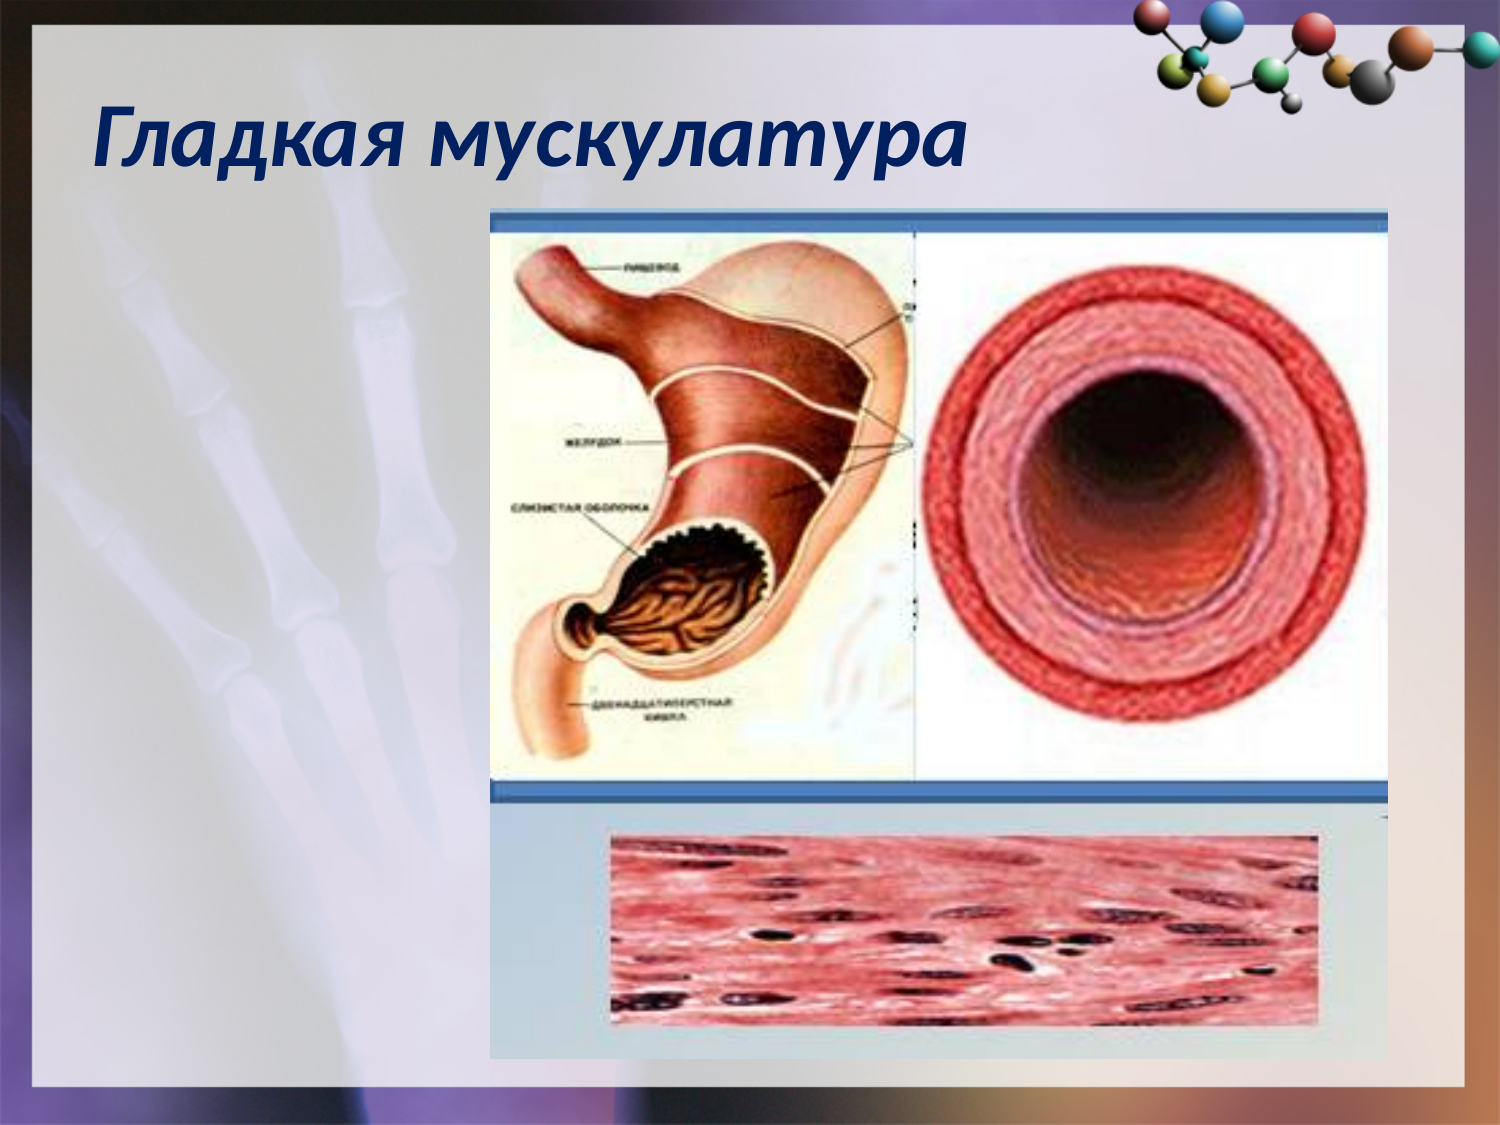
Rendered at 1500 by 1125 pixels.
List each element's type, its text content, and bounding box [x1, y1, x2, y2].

picture [0, 0, 1500, 1125]
title Гладкая мускулатура [76, 27, 1048, 232]
